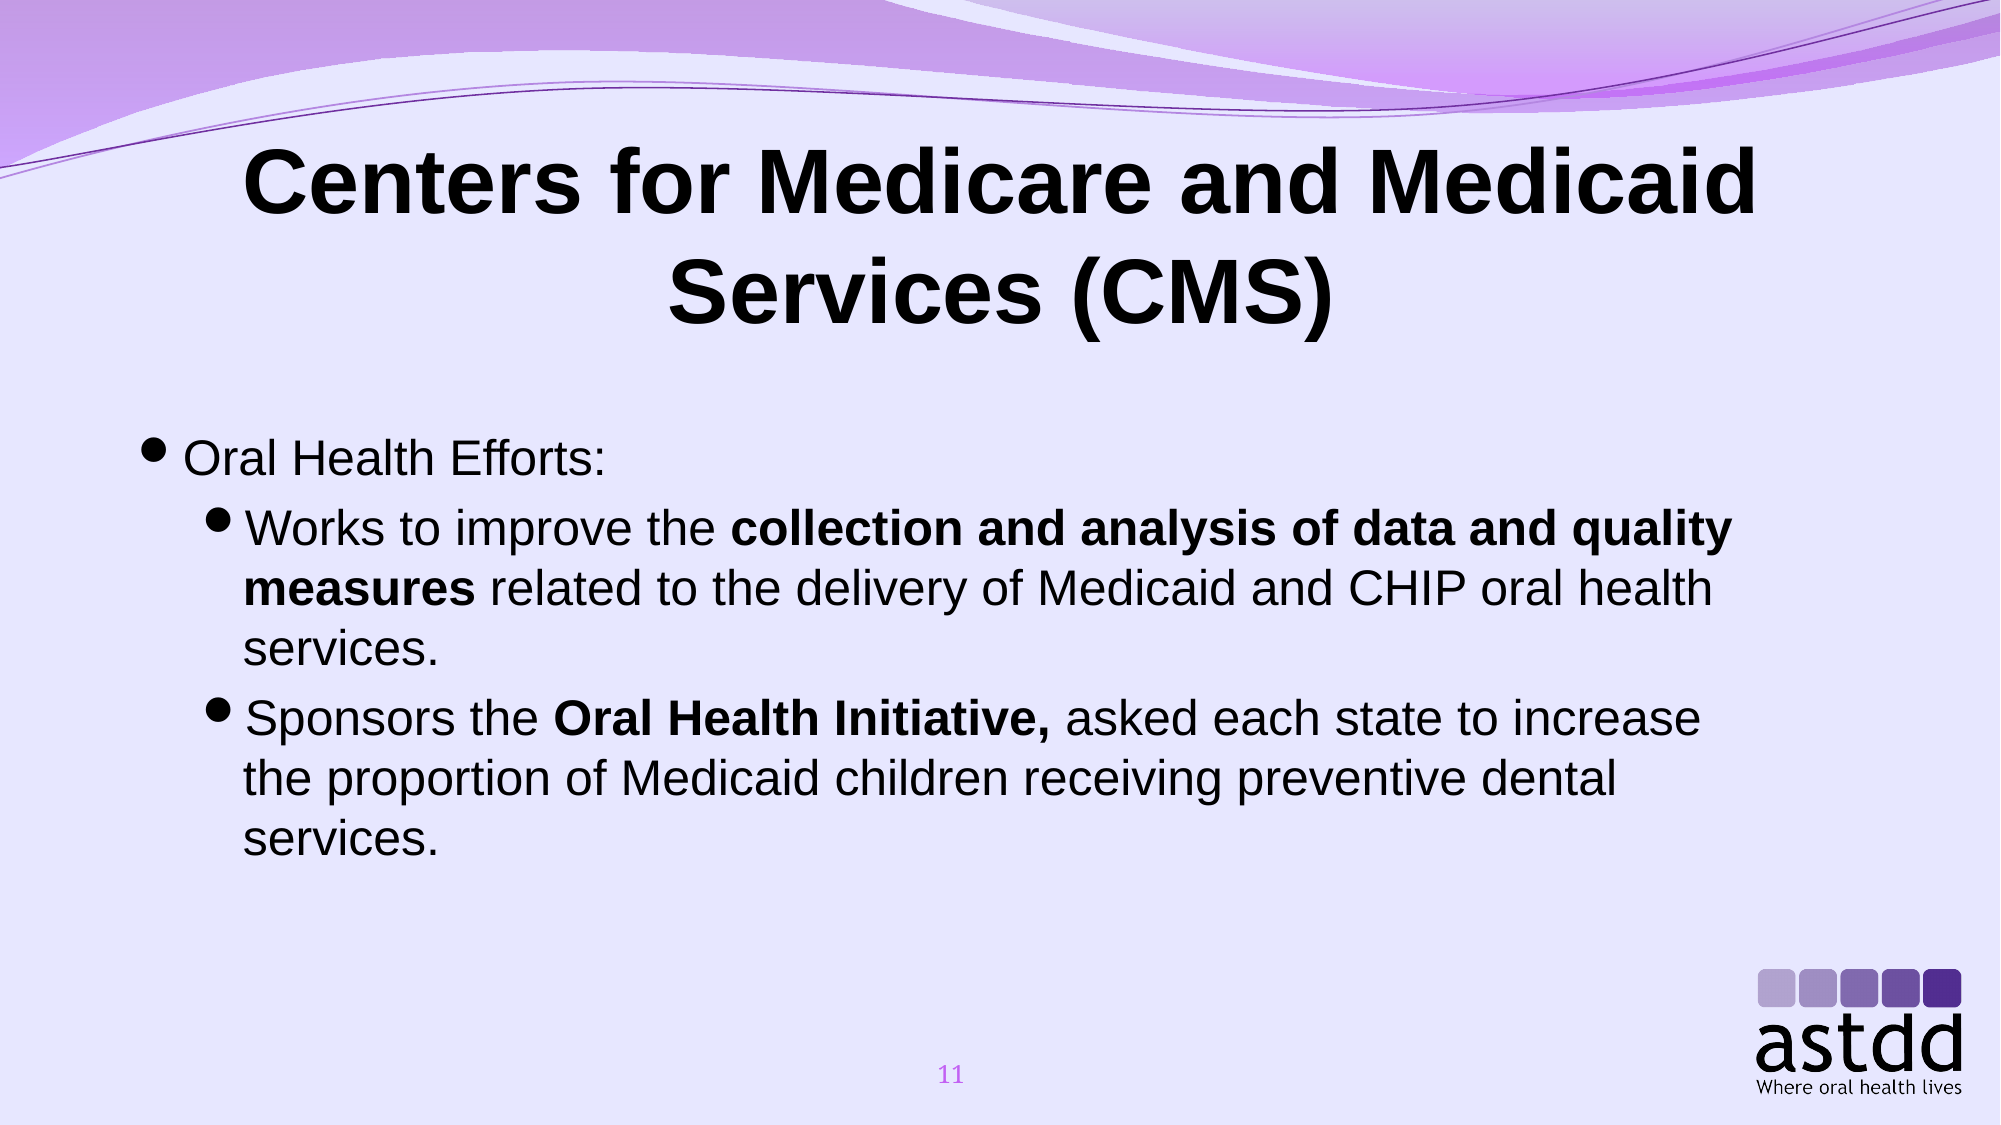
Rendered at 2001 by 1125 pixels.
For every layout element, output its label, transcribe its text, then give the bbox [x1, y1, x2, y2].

title Centers for Medicare and Medicaid Services (CMS) [101, 153, 1902, 342]
slide_number 11 [867, 1033, 1035, 1093]
picture [1756, 969, 1962, 1099]
list Oral Health Efforts: Works to improve the collection and analysis of data and quality measures related to the delivery of Medicaid and CHIP oral health services. Sponsors the Oral Health Initiative, asked each state to increase the proportion of Medicaid children receiving preventive dental services. [123, 417, 1783, 970]
